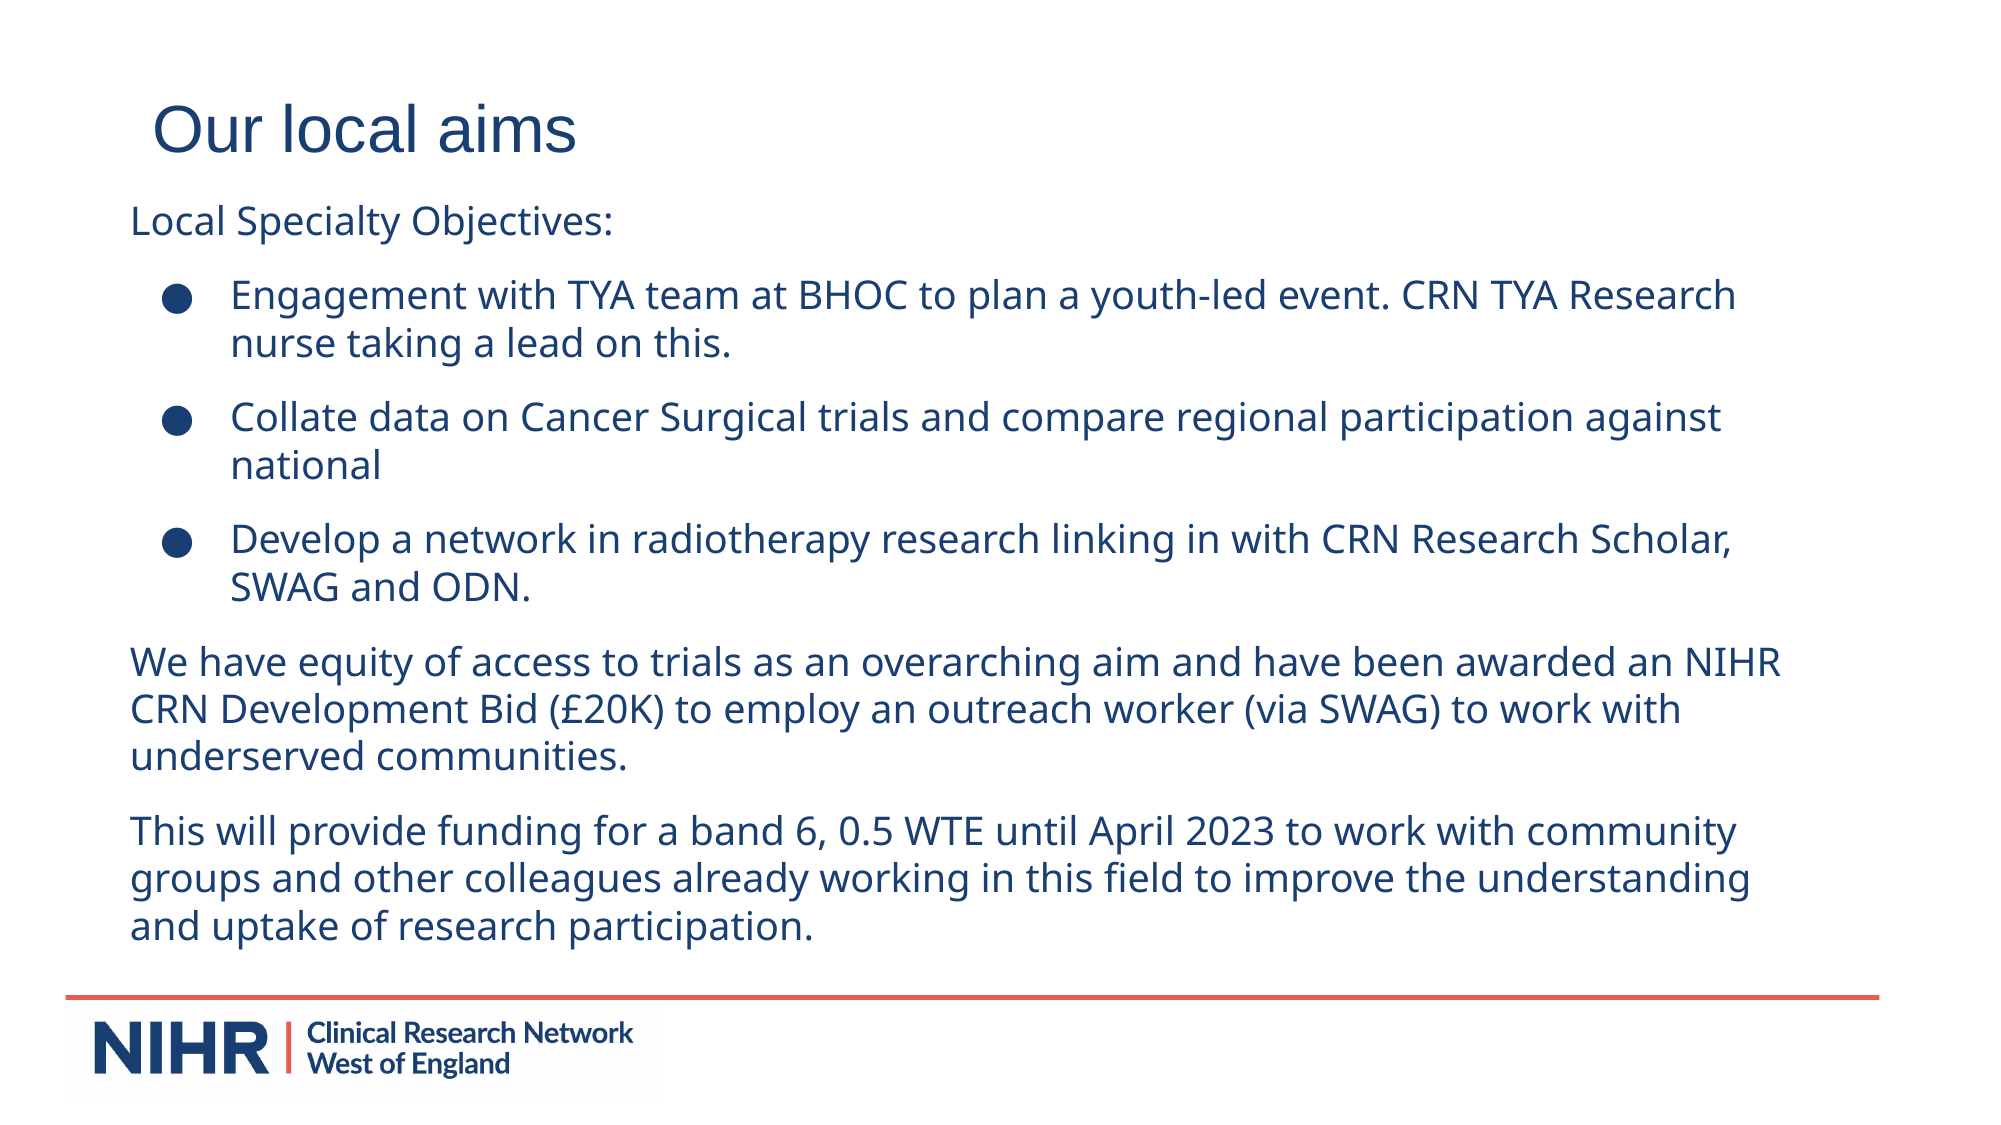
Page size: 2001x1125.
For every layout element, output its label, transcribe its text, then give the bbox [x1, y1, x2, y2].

picture [1851, 995, 1880, 1000]
title Our local aims [137, 59, 1419, 175]
text_box Local Specialty Objectives: Engagement with TYA team at BHOC to plan a youth-led event. CRN TYA Research nurse taking a lead on this. Collate data on Cancer Surgical trials and compare regional participation against national Develop a network in radiotherapy research linking in with CRN Research Scholar, SWAG and ODN. We have equity of access to trials as an overarching aim and have been awarded an NIHR CRN Development Bid (£20K) to employ an outreach worker (via SWAG) to work with underserved communities. This will provide funding for a band 6, 0.5 WTE until April 2023 to work with community groups and other colleagues already working in this field to improve the understanding and uptake of research participation. [109, 175, 1851, 1043]
picture [65, 989, 661, 1103]
